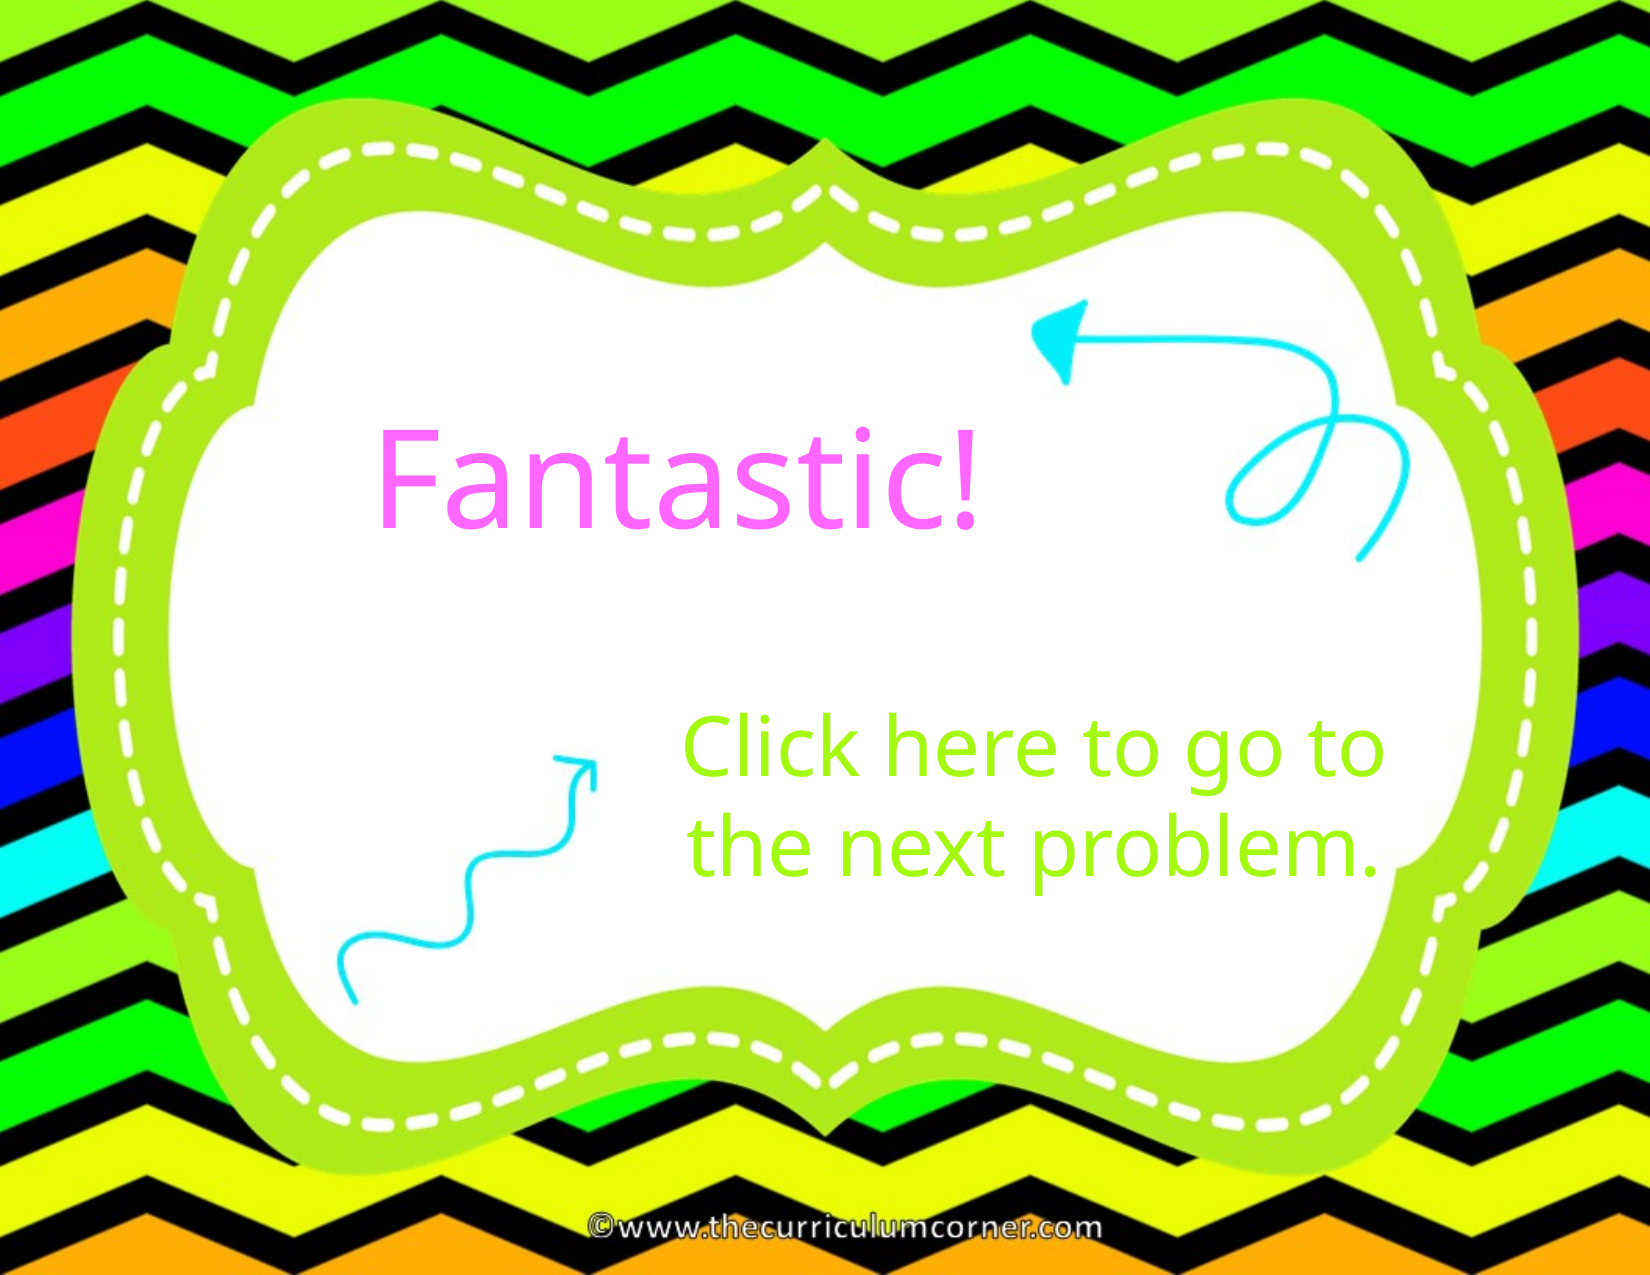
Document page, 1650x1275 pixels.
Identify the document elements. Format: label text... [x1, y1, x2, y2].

text_box Click here to go to the next problem. [617, 686, 1451, 901]
picture [0, 0, 1650, 1275]
text_box Fantastic! [355, 383, 1000, 563]
